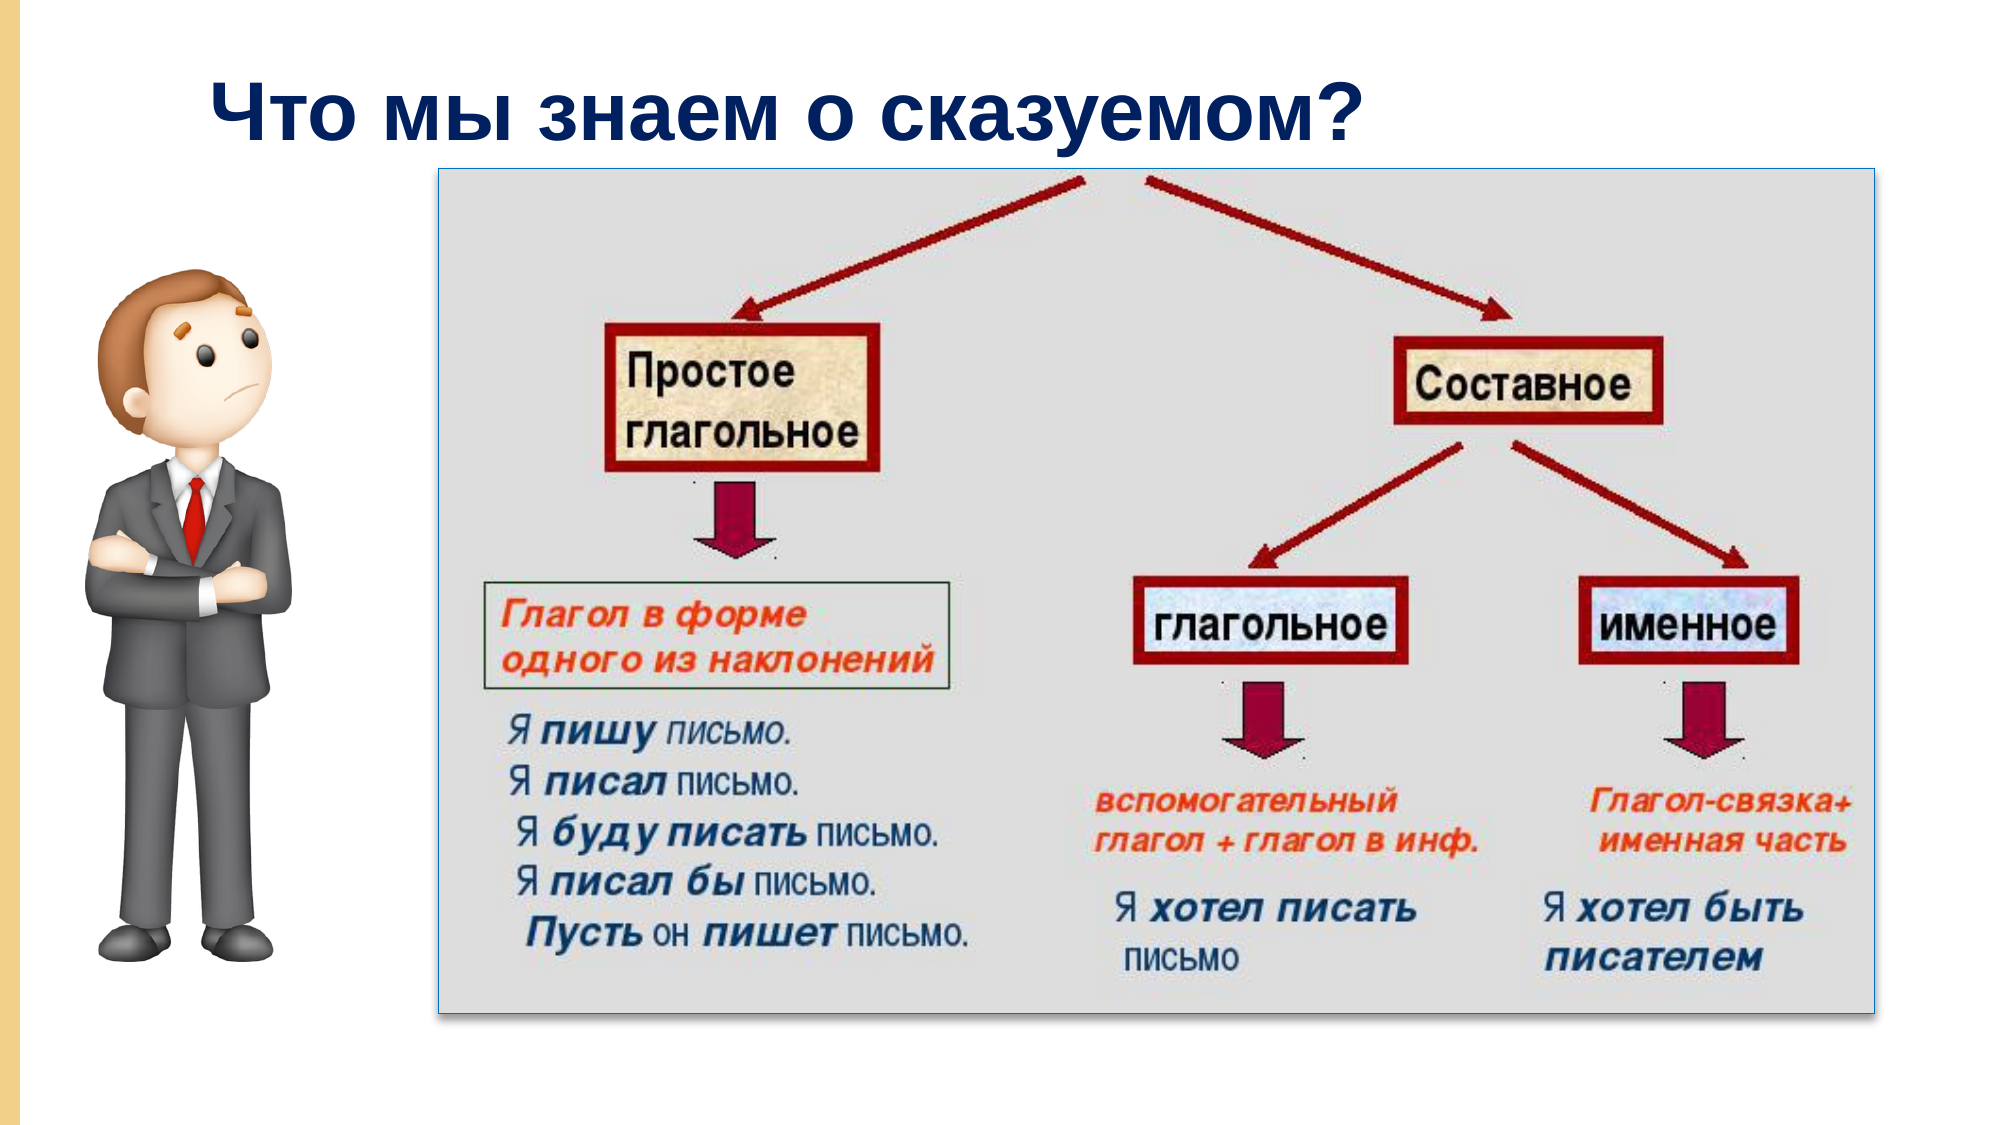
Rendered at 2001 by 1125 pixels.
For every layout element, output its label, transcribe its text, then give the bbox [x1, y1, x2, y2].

text_box Что мы знаем о сказуемом? [195, 50, 1383, 165]
picture [85, 269, 292, 962]
picture [438, 168, 1875, 1014]
